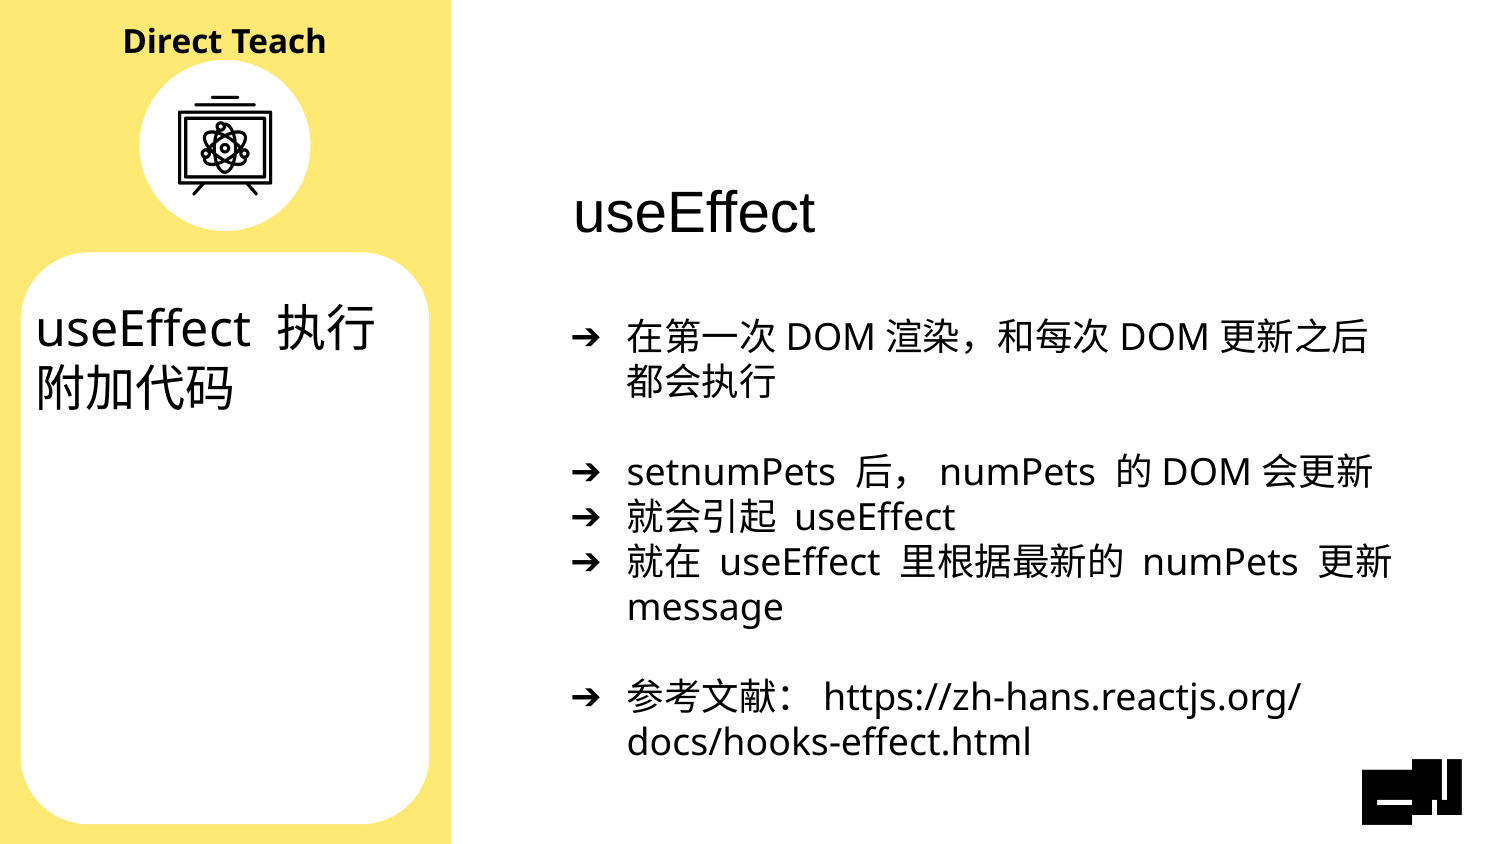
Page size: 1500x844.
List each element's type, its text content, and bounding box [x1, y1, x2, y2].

picture [1362, 759, 1462, 825]
title useEffect 执行附加代码 [20, 281, 430, 792]
picture [173, 93, 277, 198]
text_box useEffect [558, 166, 831, 252]
list 在第一次DOM渲染，和每次DOM更新之后都会执行 setnumPets 后，numPets 的DOM会更新 就会引起 useEffect 就在 useEffect 里根据最新的 numPets 更新 message 参考文献：https://zh-hans.reactjs.org/docs/hooks-effect.html [536, 252, 1410, 759]
